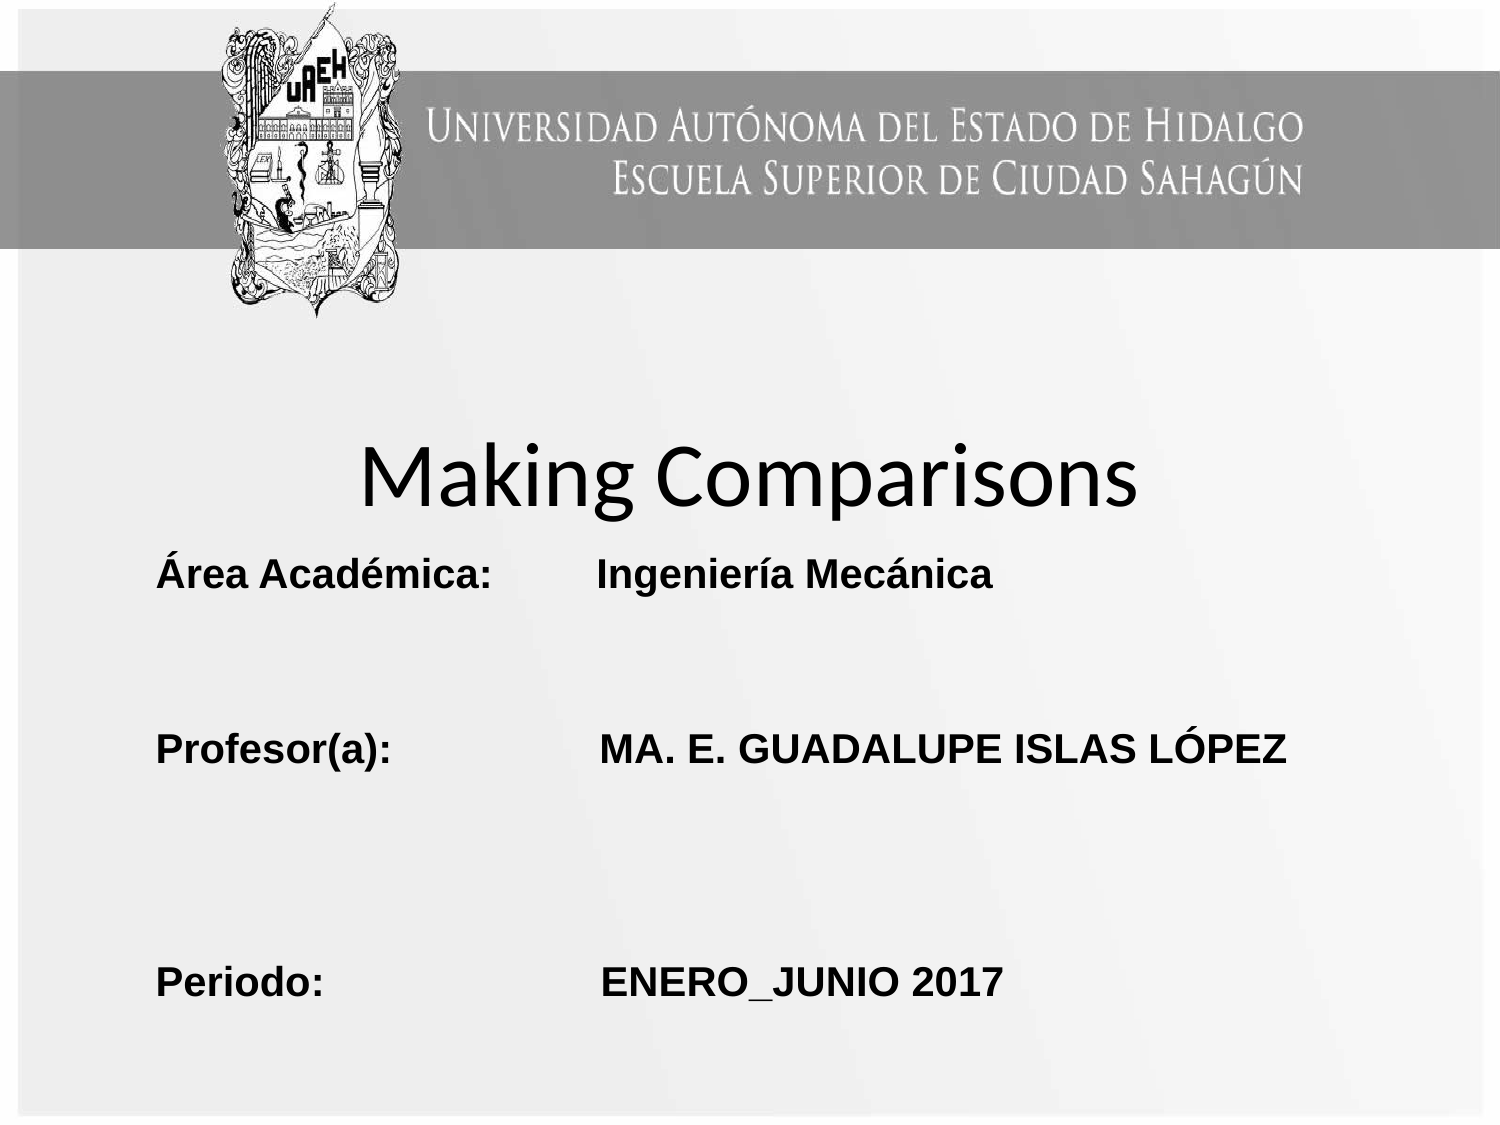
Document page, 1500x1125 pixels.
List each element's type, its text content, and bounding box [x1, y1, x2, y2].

title Making Comparisons [112, 349, 1388, 591]
picture [0, 0, 1500, 1125]
subtitle Área Académica: Ingeniería Mecánica Profesor(a): MA. E. GUADALUPE ISLAS LÓPEZ Periodo: ENERO_JUNIO 2017 [140, 539, 1417, 1125]
